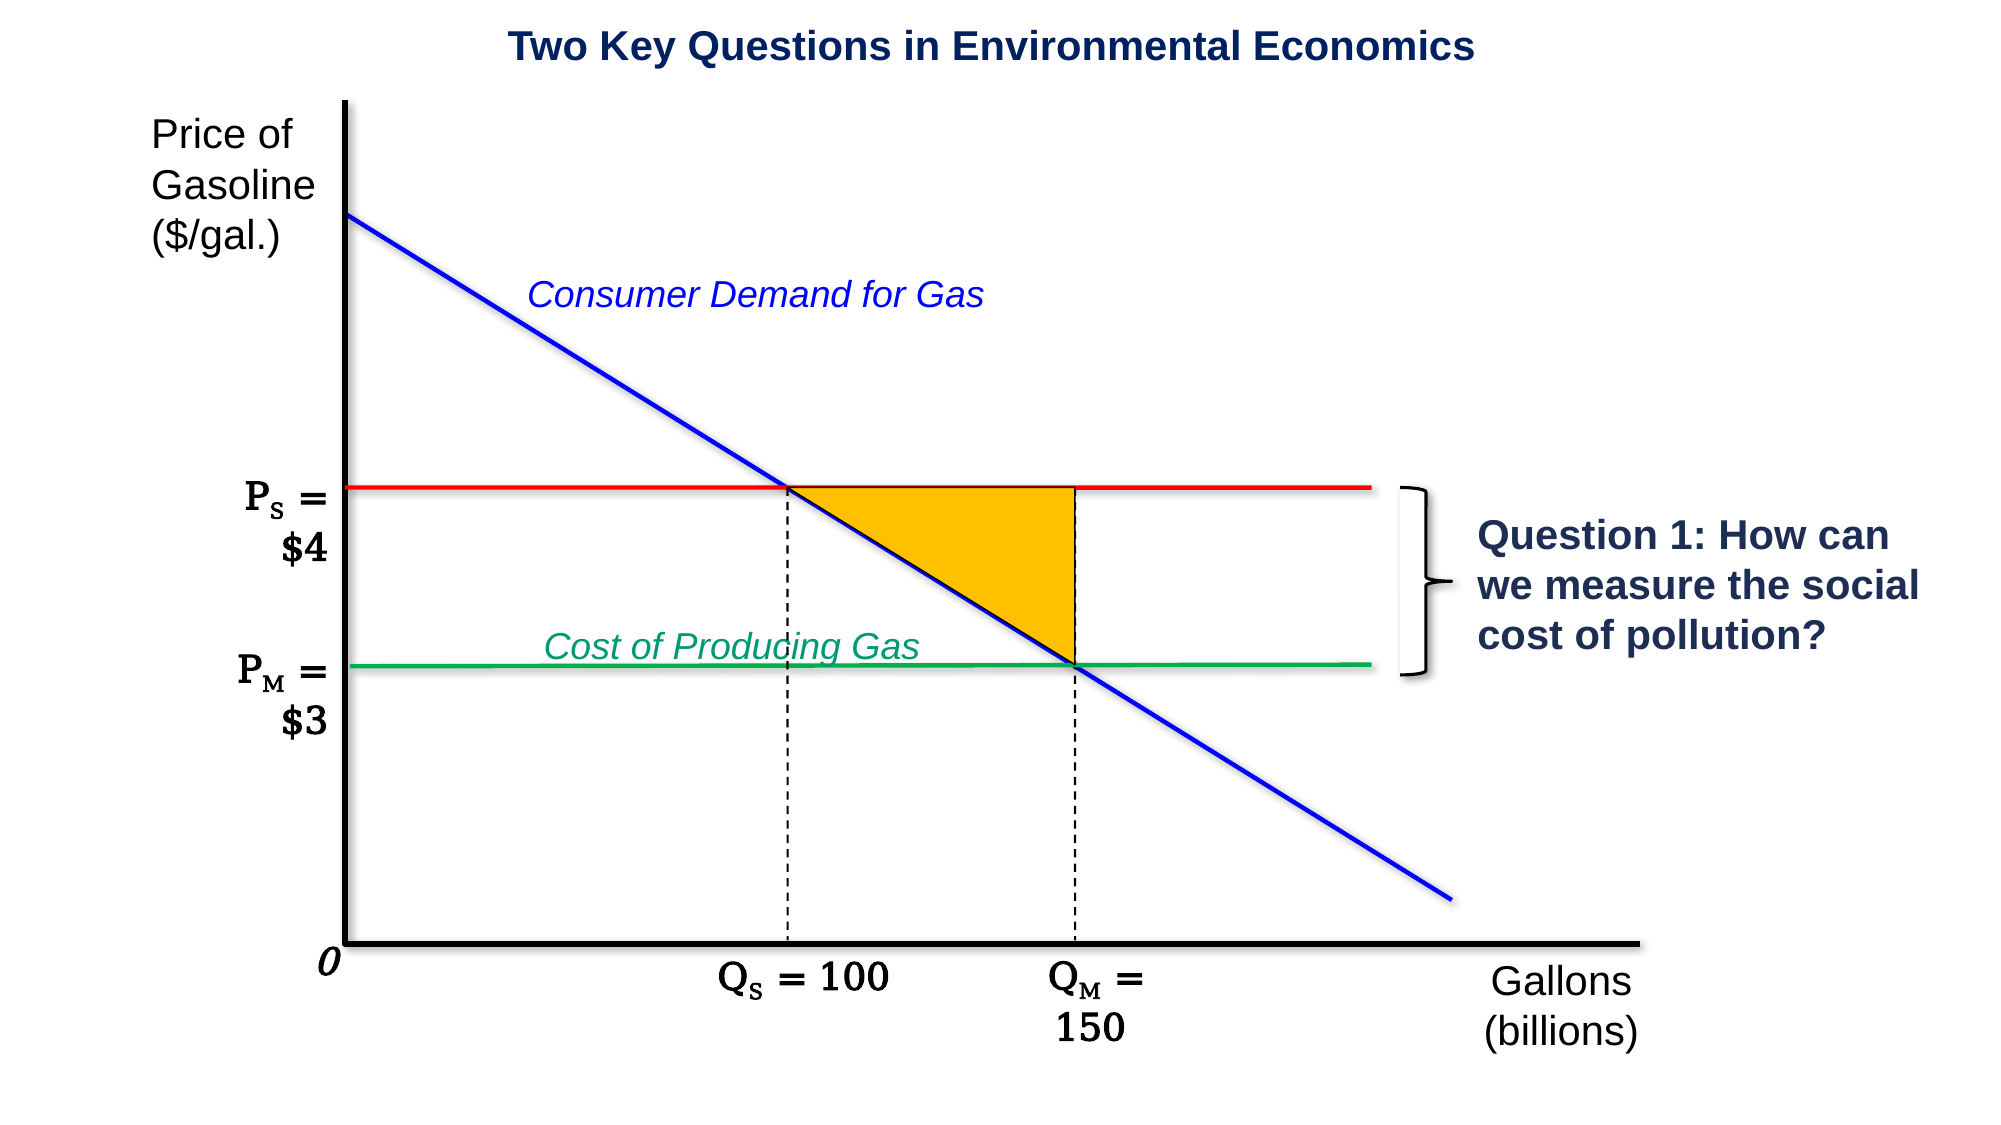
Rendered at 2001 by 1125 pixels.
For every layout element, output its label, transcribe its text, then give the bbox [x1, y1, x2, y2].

text_box Gallons (billions) [1460, 946, 1663, 1062]
text_box 0 [295, 929, 357, 990]
text_box PS = $4 [174, 464, 343, 576]
text_box Two Key Questions in Environmental Economics [220, 0, 1763, 88]
text_box PM = $3 [174, 637, 342, 749]
text_box Price of Gasoline ($/gal.) [136, 99, 350, 265]
text_box [344, 488, 1641, 944]
text_box [1400, 487, 1452, 675]
text_box Question 1: How can we measure the social cost of pollution? [1462, 500, 1950, 665]
text_box QS = 100 [699, 944, 908, 1011]
text_box Cost of Producing Gas [528, 614, 1013, 675]
text_box QM = 150 [992, 954, 1200, 1056]
text_box [344, 103, 938, 487]
text_box [788, 487, 1075, 665]
text_box Consumer Demand for Gas [603, 262, 1025, 323]
